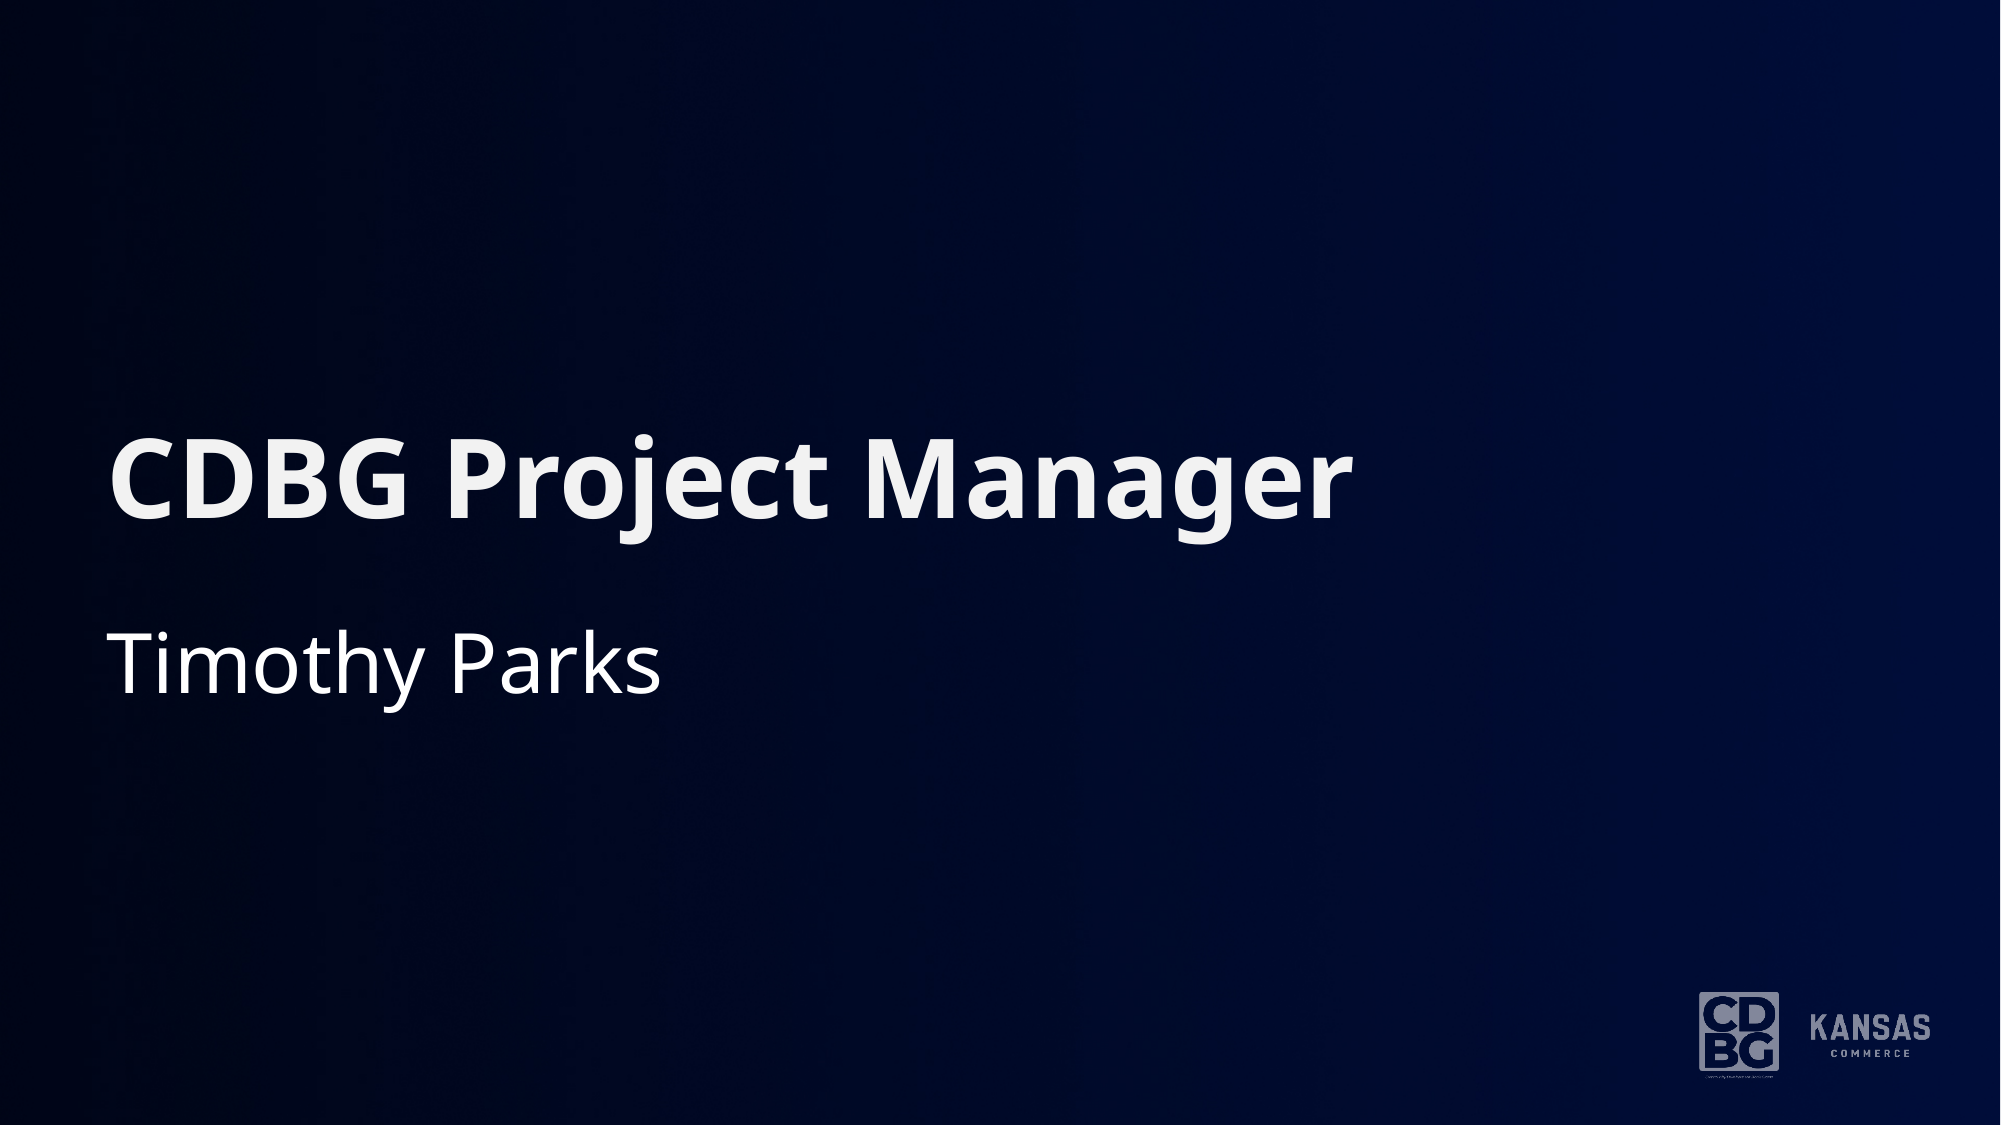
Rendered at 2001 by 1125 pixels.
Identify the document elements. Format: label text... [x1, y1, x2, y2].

title CDBG Project Manager Timothy Parks [91, 286, 1750, 719]
picture [0, 0, 2001, 1125]
